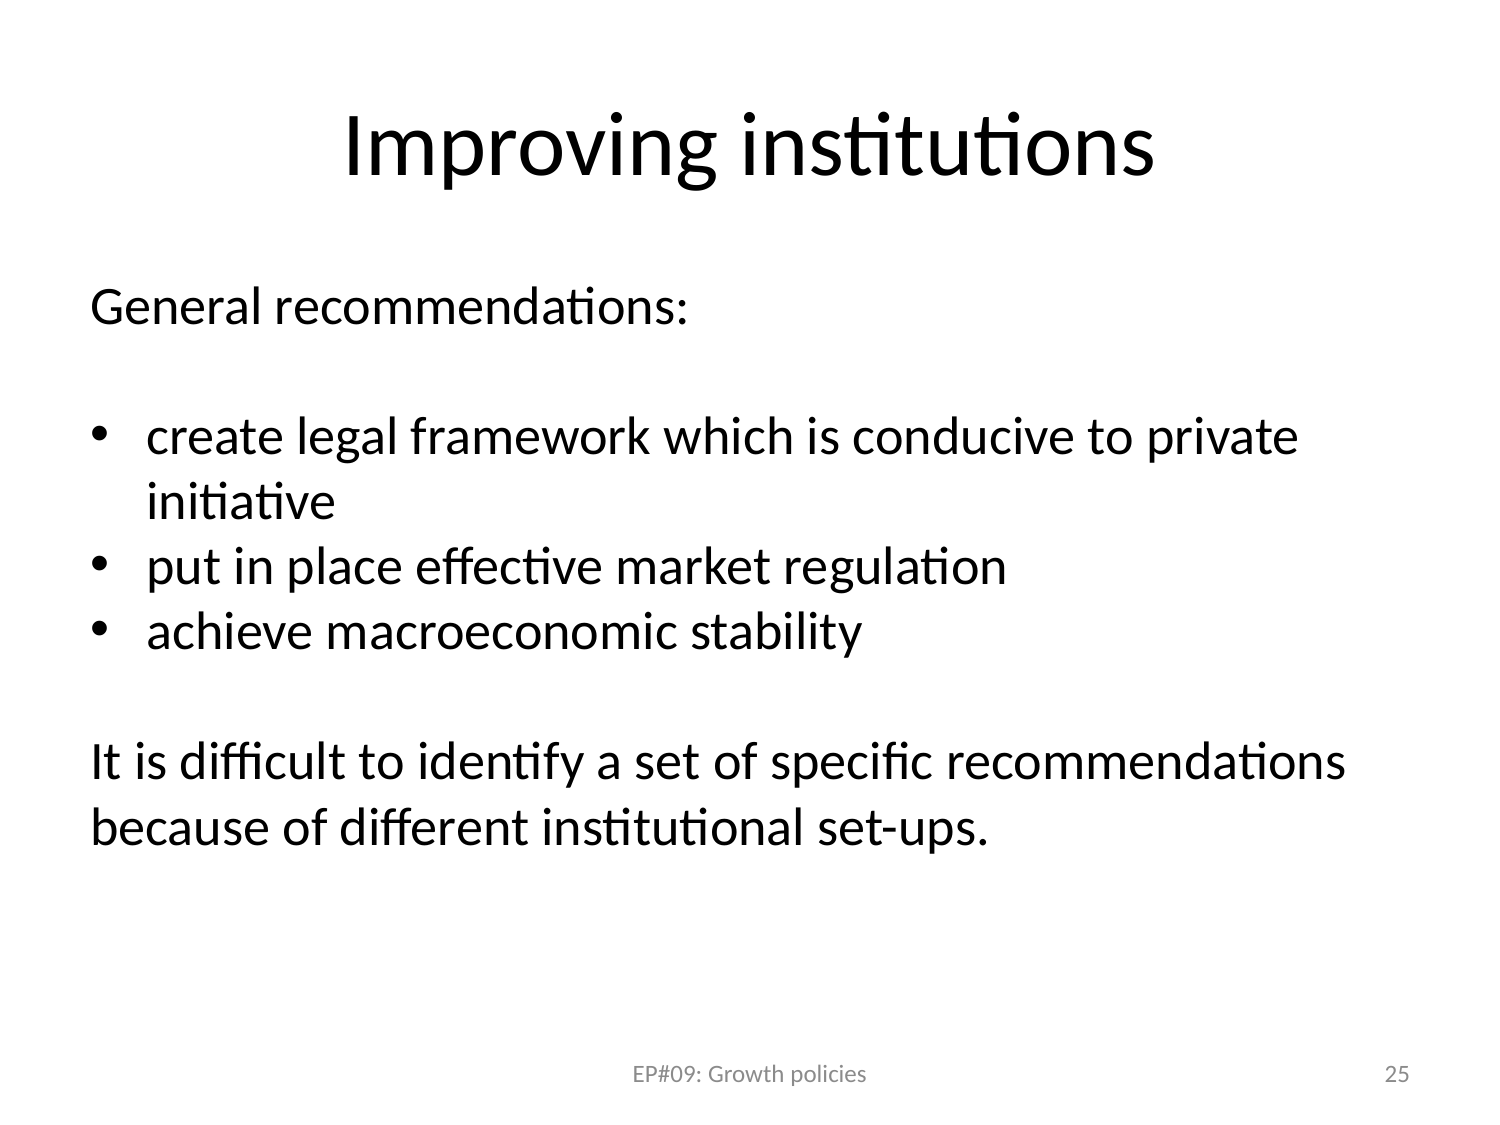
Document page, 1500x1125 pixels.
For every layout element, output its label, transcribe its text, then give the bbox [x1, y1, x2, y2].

footer EP#09: Growth policies [512, 1042, 988, 1103]
slide_number 25 [1074, 1042, 1425, 1103]
title Improving institutions [75, 45, 1425, 233]
list General recommendations: create legal framework which is conducive to private initiative put in place effective market regulation achieve macroeconomic stability It is difficult to identify a set of specific recommendations because of different institutional set-ups. [75, 262, 1425, 1005]
